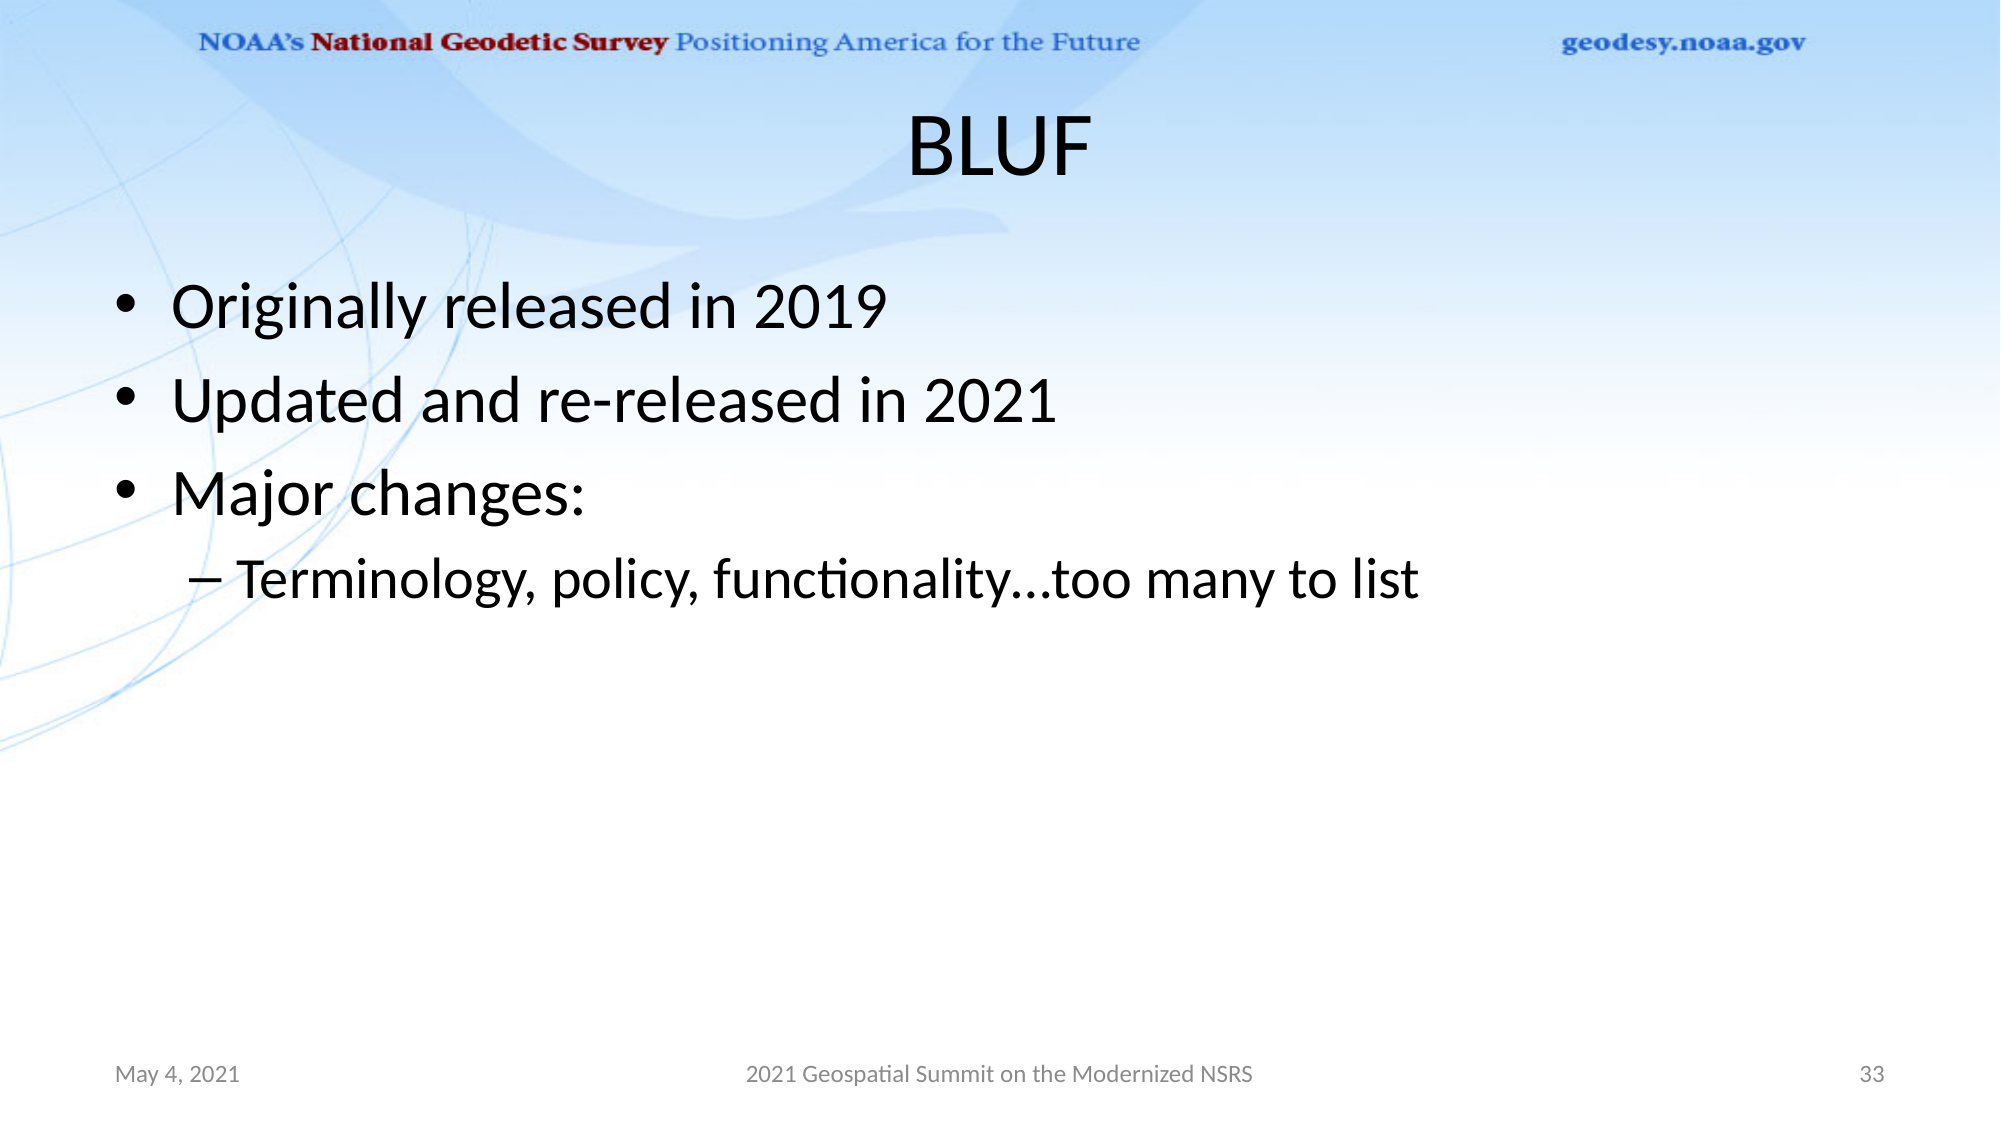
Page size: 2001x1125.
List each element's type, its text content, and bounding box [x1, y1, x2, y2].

title BLUF [99, 45, 1900, 233]
list Originally released in 2019 Updated and re-released in 2021 Major changes: Terminology, policy, functionality…too many to list [99, 254, 1900, 997]
picture [0, 0, 2001, 1125]
footer 2021 Geospatial Summit on the Modernized NSRS [683, 1042, 1317, 1103]
slide_number 33 [1433, 1042, 1900, 1103]
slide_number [99, 1042, 567, 1103]
